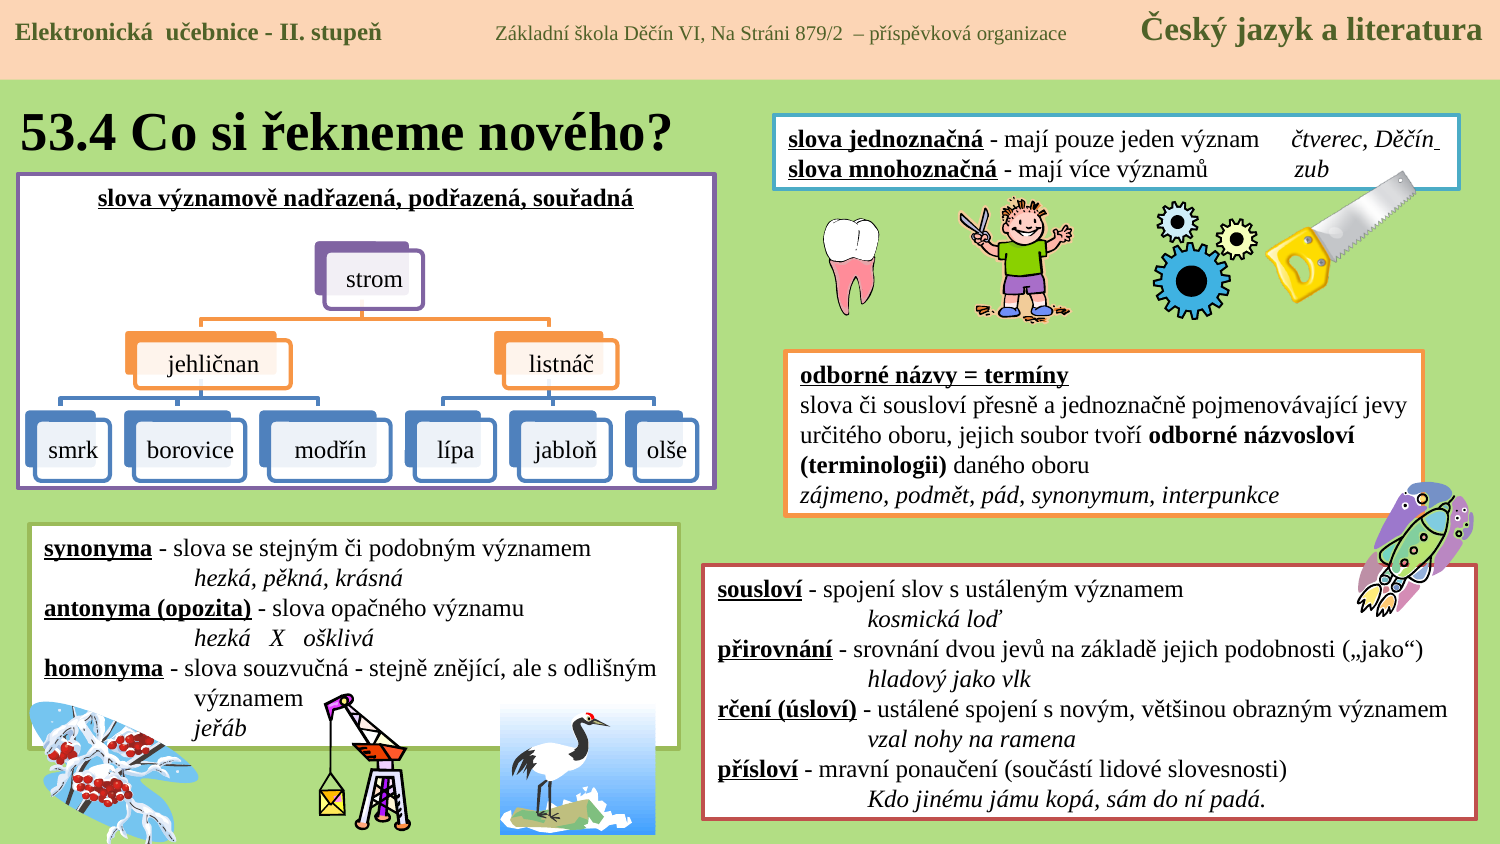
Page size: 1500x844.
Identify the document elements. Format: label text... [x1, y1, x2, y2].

picture [1356, 480, 1477, 620]
picture [29, 701, 199, 844]
picture [1152, 200, 1259, 321]
picture [956, 194, 1077, 327]
picture [499, 698, 656, 836]
picture [822, 216, 881, 316]
text_box Elektronická učebnice - II. stupeň Základní škola Děčín VI, Na Stráni 879/2 – příspěvková organizace Český jazyk a literatura [0, 0, 1500, 80]
title 53.4 Co si řekneme nového? [5, 80, 709, 178]
text_box synonyma - slova se stejným či podobným významem hezká, pěkná, krásná antonyma (opozita) - slova opačného významu hezká X ošklivá homonyma - slova souzvučná - stejně znějící, ale s odlišným významem jeřáb [27, 522, 681, 751]
picture [318, 690, 414, 834]
text_box slova jednoznačná - mají pouze jeden význam čtverec, Děčín slova mnohoznačná - mají více významů zub [772, 113, 1461, 191]
text_box odborné názvy = termíny slova či sousloví přesně a jednoznačně pojmenovávající jevy určitého oboru, jejich soubor tvoří odborné názvosloví (terminologii) daného oboru zájmeno, podmět, pád, synonymum, interpunkce [783, 349, 1425, 518]
text_box sousloví - spojení slov s ustáleným významem kosmická loď přirovnání - srovnání dvou jevů na základě jejich podobnosti („jako“) hladový jako vlk rčení (úsloví) - ustálené spojení s novým, většinou obrazným významem vzal nohy na ramena přísloví - mravní ponaučení (součástí lidové slovesnosti) Kdo jinému jámu kopá, sám do ní padá. [701, 563, 1478, 821]
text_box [5, 238, 715, 482]
text_box slova významově nadřazená, podřazená, souřadná [16, 172, 717, 240]
picture [1263, 162, 1418, 318]
